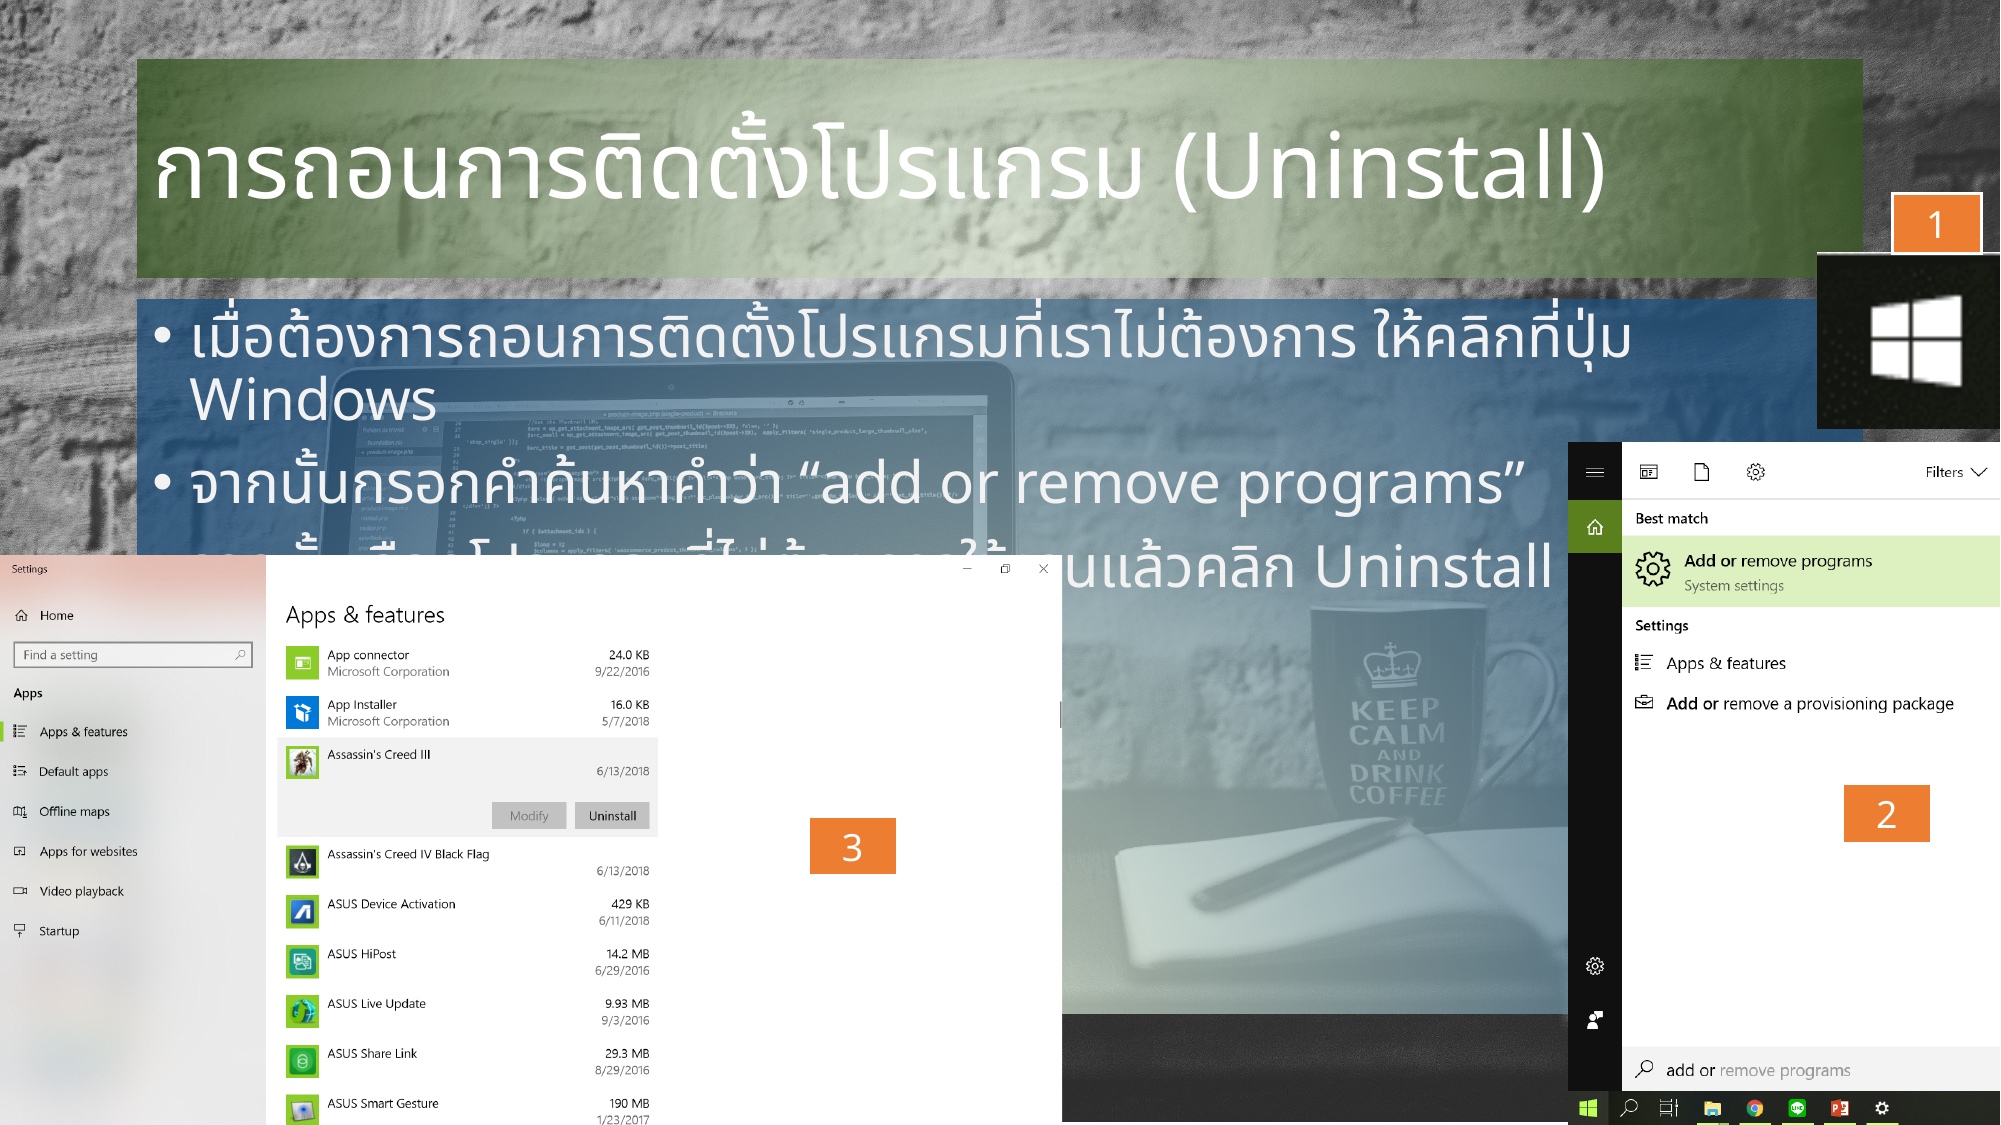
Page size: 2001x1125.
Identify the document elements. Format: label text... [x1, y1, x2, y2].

picture [0, 0, 2000, 1125]
title การถอนการติดตั้งโปรแกรม (Uninstall) [137, 59, 1863, 278]
text_box 1 [1891, 192, 1983, 253]
list เมื่อต้องการถอนการติดตั้งโปรแกรมที่เราไม่ต้องการ ให้คลิกที่ปุ่ม Windows จากนั้นกรอกคำค้นหาคำว่า “add or remove programs” จากนั้นเลือกโปรแกรมที่ไม่ต้องการใช้งานแล้วคลิก Uninstall [137, 299, 1863, 1014]
